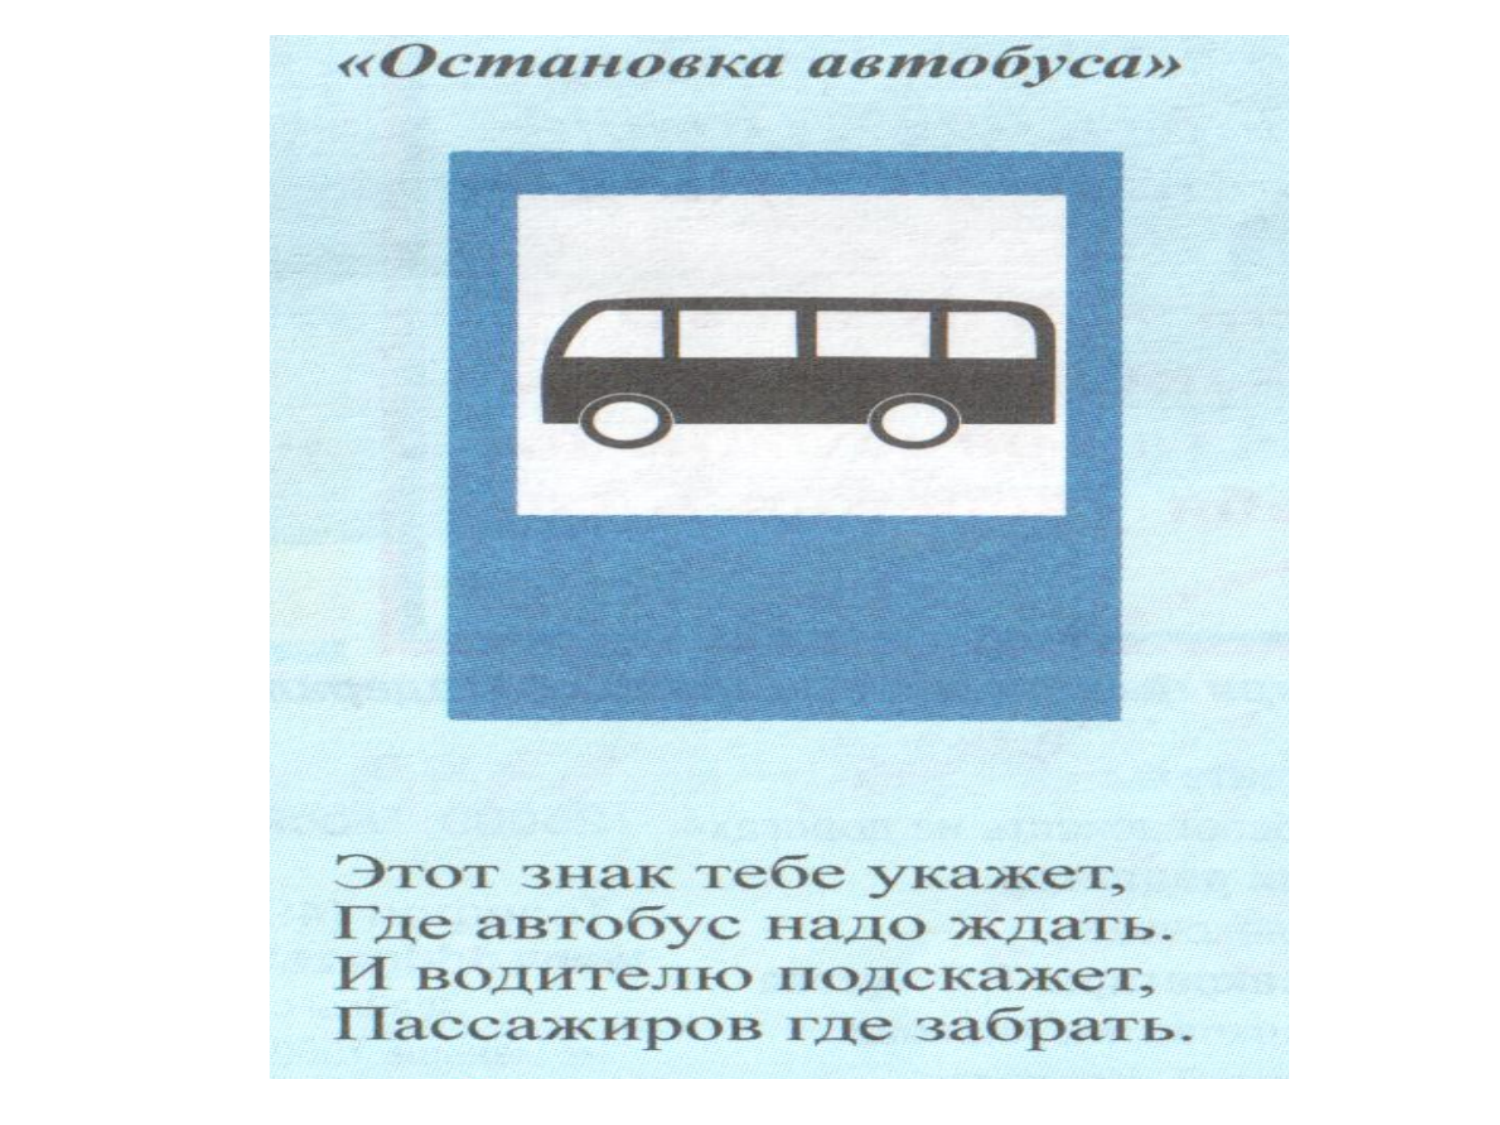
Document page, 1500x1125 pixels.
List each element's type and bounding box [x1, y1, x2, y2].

picture [257, 35, 1302, 1079]
